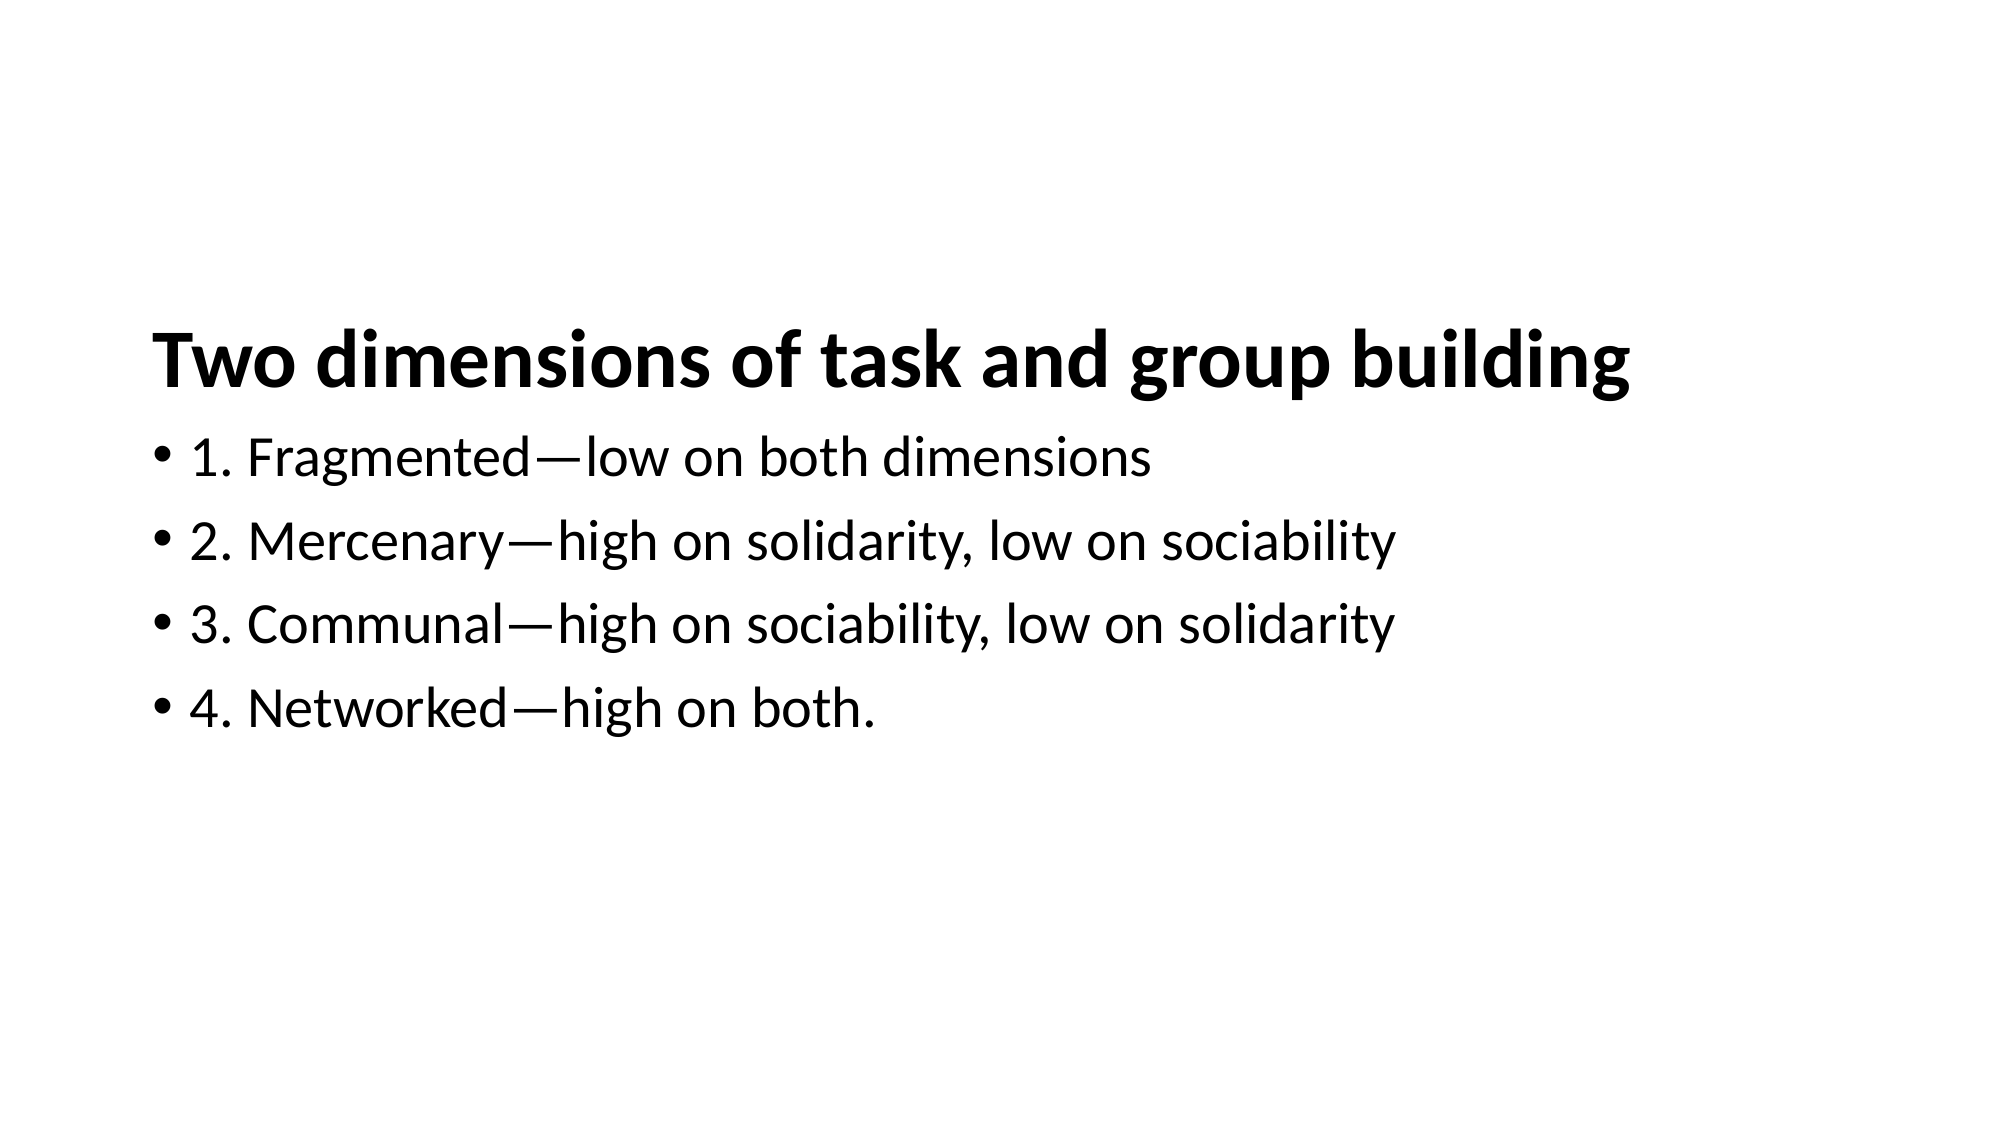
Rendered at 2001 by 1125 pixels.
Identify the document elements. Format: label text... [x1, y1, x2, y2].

list Two dimensions of task and group building 1. Fragmented—low on both dimensions 2. Mercenary—high on solidarity, low on sociability 3. Communal—high on sociability, low on solidarity 4. Networked—high on both. [137, 307, 1863, 1022]
